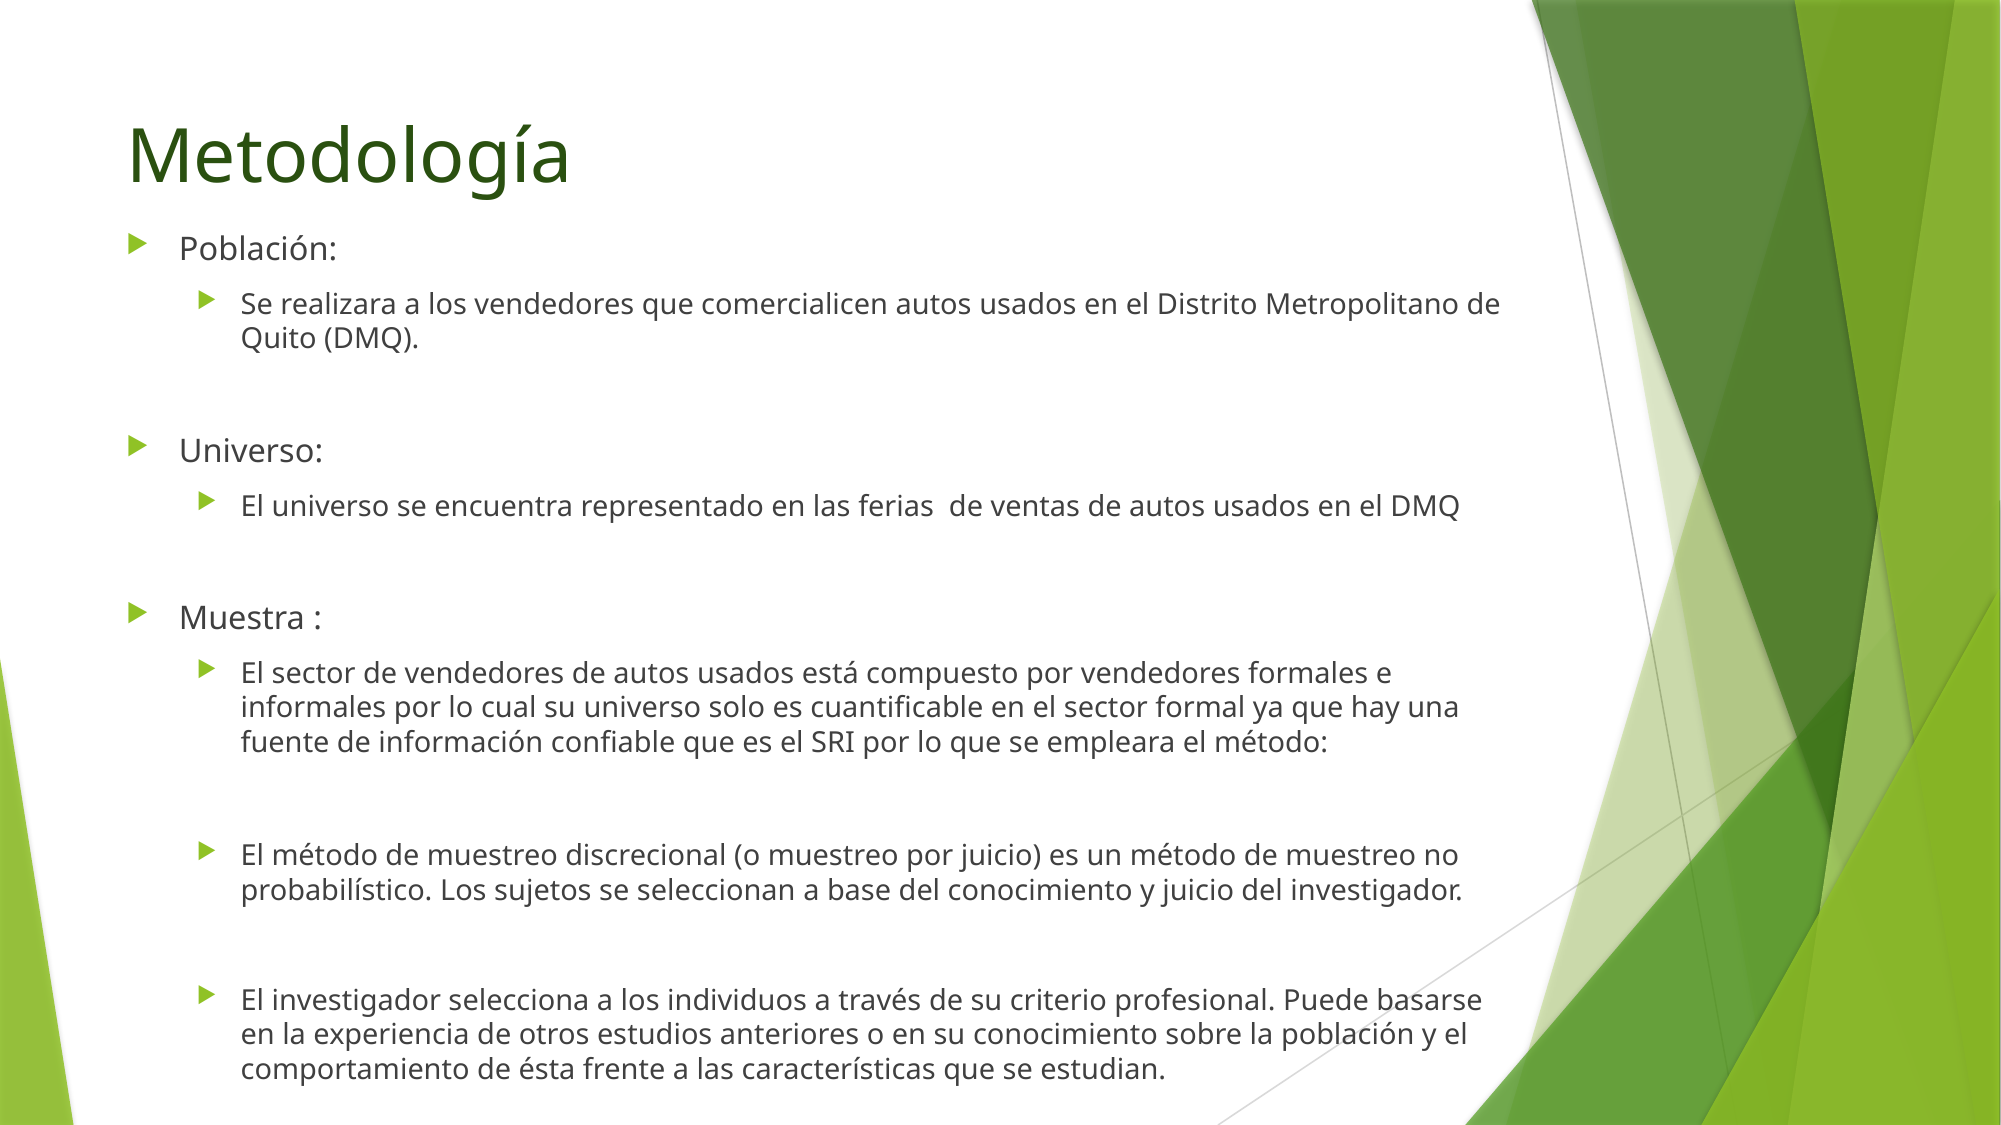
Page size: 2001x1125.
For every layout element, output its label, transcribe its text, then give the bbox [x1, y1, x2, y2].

list Población: Se realizara a los vendedores que comercialicen autos usados en el Distrito Metropolitano de Quito (DMQ). Universo: El universo se encuentra representado en las ferias de ventas de autos usados en el DMQ Muestra : El sector de vendedores de autos usados está compuesto por vendedores formales e informales por lo cual su universo solo es cuantificable en el sector formal ya que hay una fuente de información confiable que es el SRI por lo que se empleara el método: El método de muestreo discrecional (o muestreo por juicio) es un método de muestreo no probabilístico. Los sujetos se seleccionan a base del conocimiento y juicio del investigador. El investigador selecciona a los individuos a través de su criterio profesional. Puede basarse en la experiencia de otros estudios anteriores o en su conocimiento sobre la población y el comportamiento de ésta frente a las características que se estudian. [111, 220, 1522, 1103]
title Metodología [111, 99, 1522, 220]
